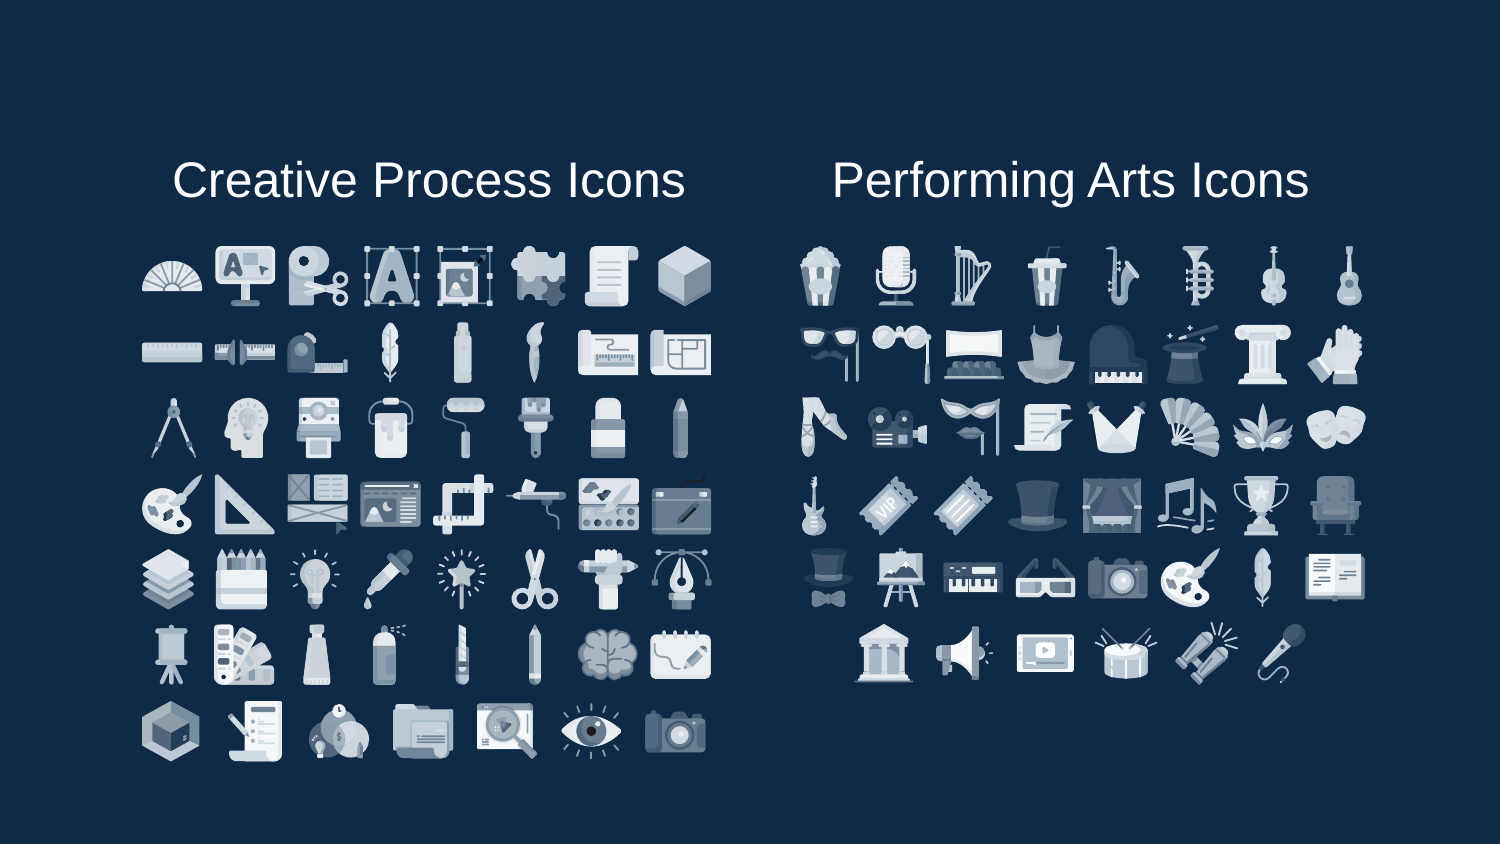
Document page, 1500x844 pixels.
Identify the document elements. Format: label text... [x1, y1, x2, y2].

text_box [223, 397, 271, 459]
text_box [437, 245, 493, 307]
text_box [658, 245, 712, 307]
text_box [141, 700, 200, 762]
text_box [1256, 623, 1307, 684]
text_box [944, 329, 1004, 380]
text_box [296, 397, 341, 459]
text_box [525, 322, 545, 383]
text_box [943, 562, 1004, 593]
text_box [1082, 478, 1142, 534]
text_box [155, 624, 188, 685]
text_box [575, 549, 639, 610]
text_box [453, 322, 472, 383]
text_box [560, 702, 622, 760]
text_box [1231, 324, 1294, 385]
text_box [1016, 634, 1075, 673]
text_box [528, 624, 542, 685]
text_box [287, 331, 348, 373]
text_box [432, 474, 494, 535]
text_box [933, 475, 994, 536]
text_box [227, 700, 283, 762]
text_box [368, 397, 414, 459]
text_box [1015, 557, 1076, 598]
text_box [1306, 324, 1363, 385]
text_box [1181, 245, 1215, 306]
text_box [650, 629, 712, 680]
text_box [516, 397, 554, 459]
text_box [1017, 324, 1076, 385]
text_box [1260, 245, 1287, 306]
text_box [584, 245, 639, 307]
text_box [1305, 553, 1365, 602]
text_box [871, 325, 932, 385]
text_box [673, 397, 688, 459]
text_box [1007, 479, 1069, 532]
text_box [935, 626, 994, 681]
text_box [360, 481, 421, 527]
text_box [1233, 475, 1289, 536]
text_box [1089, 324, 1148, 385]
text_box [505, 478, 567, 530]
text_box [509, 548, 560, 610]
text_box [289, 549, 341, 610]
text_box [215, 245, 276, 307]
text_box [141, 342, 203, 363]
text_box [214, 339, 276, 366]
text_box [139, 474, 203, 535]
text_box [303, 624, 331, 685]
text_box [1254, 547, 1271, 608]
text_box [363, 245, 420, 307]
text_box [867, 406, 928, 448]
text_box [1159, 397, 1220, 458]
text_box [651, 549, 712, 610]
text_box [1162, 324, 1220, 385]
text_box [574, 628, 641, 681]
title Performing Arts Icons [785, 132, 1357, 212]
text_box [1086, 401, 1147, 454]
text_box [392, 703, 454, 759]
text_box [436, 549, 487, 610]
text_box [287, 474, 349, 535]
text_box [590, 397, 626, 459]
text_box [150, 397, 197, 459]
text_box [645, 709, 706, 753]
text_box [1027, 245, 1067, 306]
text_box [1305, 405, 1367, 450]
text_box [362, 549, 414, 610]
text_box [307, 703, 370, 759]
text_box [802, 547, 855, 608]
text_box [940, 398, 1001, 457]
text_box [1013, 403, 1074, 451]
title Creative Process Icons [143, 132, 715, 212]
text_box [1156, 477, 1217, 534]
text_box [1093, 627, 1159, 679]
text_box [1233, 402, 1293, 452]
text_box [858, 475, 919, 536]
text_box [213, 624, 275, 685]
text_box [372, 624, 407, 685]
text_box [577, 329, 639, 376]
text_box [511, 245, 566, 307]
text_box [141, 548, 195, 610]
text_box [801, 397, 848, 458]
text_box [381, 322, 399, 383]
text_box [1088, 556, 1148, 599]
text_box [875, 245, 917, 306]
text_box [651, 474, 712, 535]
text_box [1174, 621, 1239, 685]
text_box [215, 549, 268, 610]
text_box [1310, 475, 1362, 536]
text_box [455, 624, 470, 685]
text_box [799, 327, 860, 382]
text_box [798, 245, 842, 306]
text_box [141, 260, 203, 292]
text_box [214, 474, 279, 535]
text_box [799, 475, 829, 536]
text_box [285, 245, 351, 307]
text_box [578, 478, 640, 531]
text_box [951, 245, 993, 306]
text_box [1157, 547, 1221, 608]
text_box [476, 703, 538, 760]
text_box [876, 547, 926, 608]
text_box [853, 623, 915, 683]
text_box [1336, 245, 1362, 306]
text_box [442, 397, 485, 459]
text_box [1105, 245, 1141, 306]
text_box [650, 329, 712, 376]
